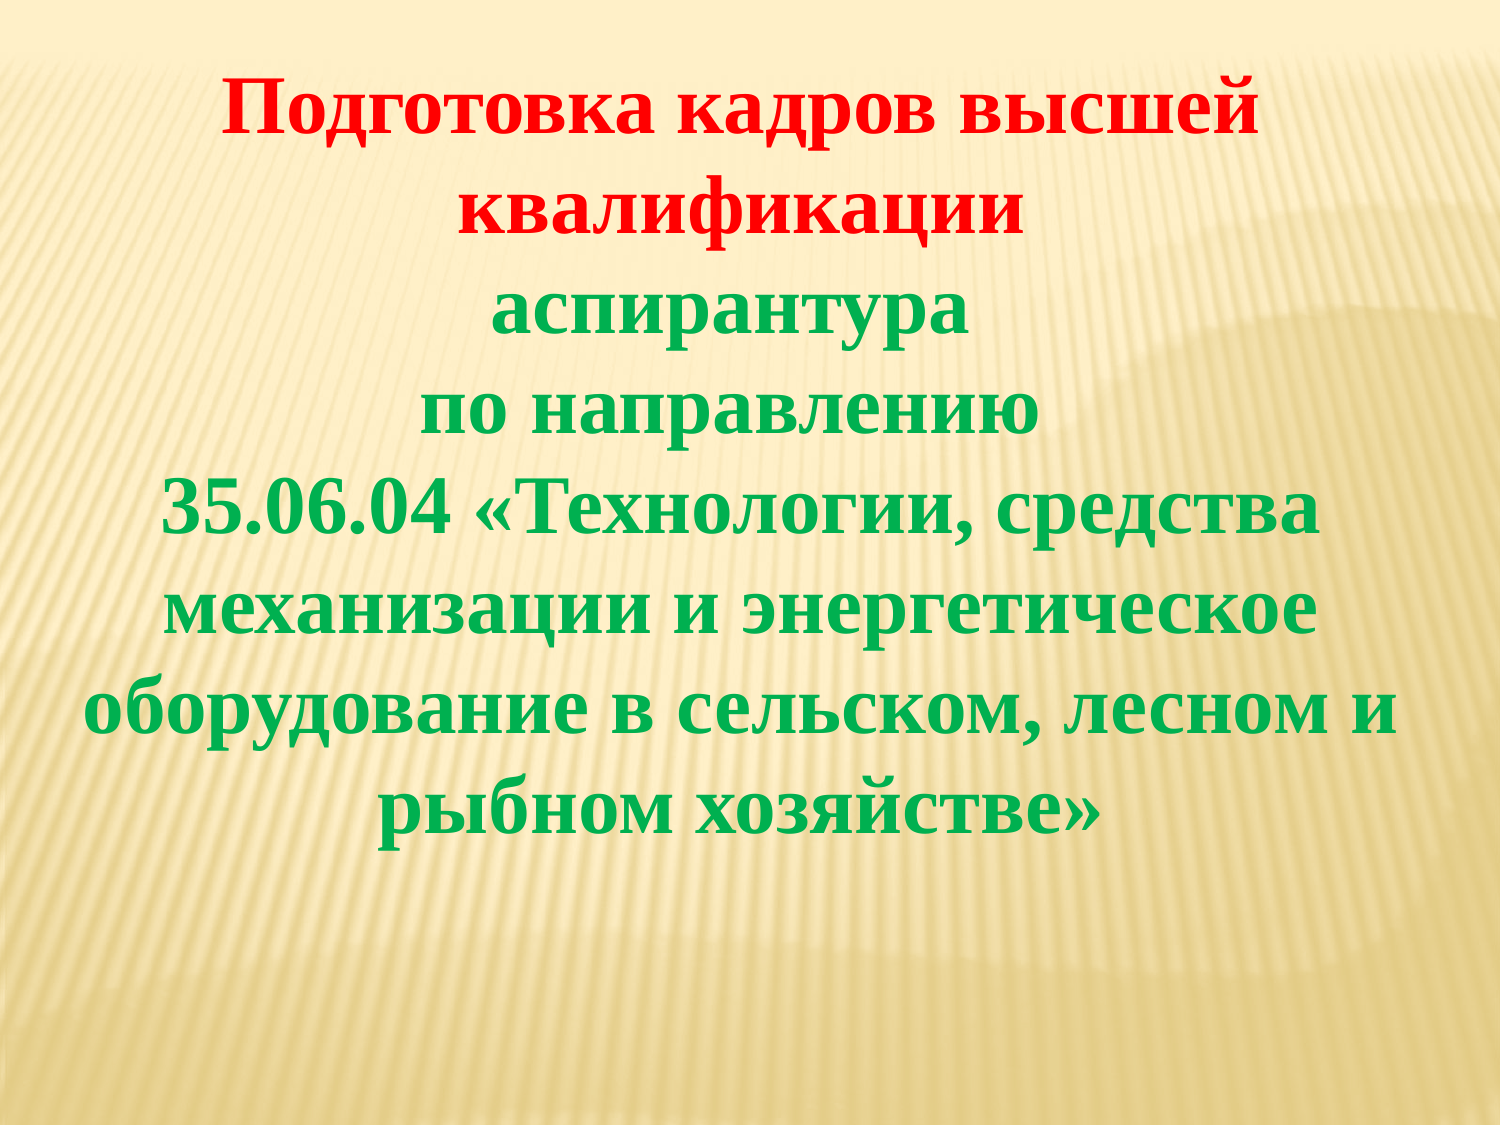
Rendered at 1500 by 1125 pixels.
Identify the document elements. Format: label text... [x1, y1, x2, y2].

text_box Подготовка кадров высшей квалификации аспирантура по направлению 35.06.04 «Технологии, средства механизации и энергетическое оборудование в сельском, лесном и рыбном хозяйстве» [0, 42, 1483, 1125]
